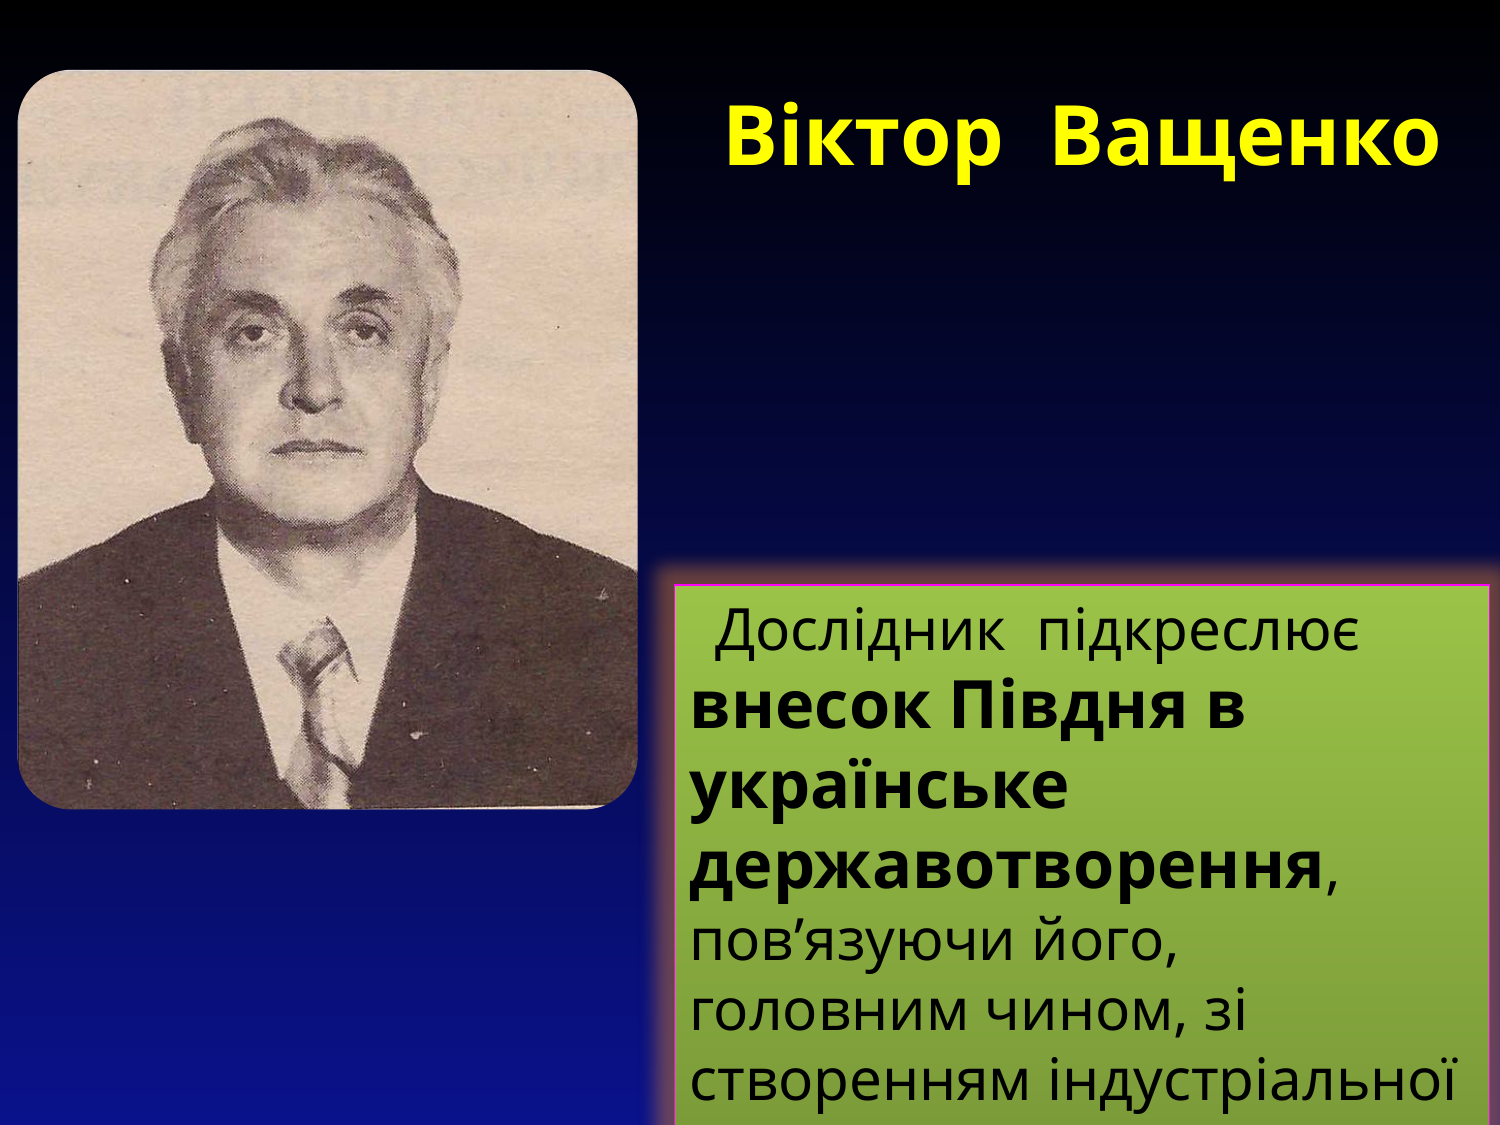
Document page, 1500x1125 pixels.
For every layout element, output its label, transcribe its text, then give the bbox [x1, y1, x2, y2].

text_box Віктор Ващенко [707, 74, 1457, 190]
picture [17, 69, 638, 810]
text_box Дослідник підкреслює внесок Півдня в українське державотворення, пов’язуючи його, головним чином, зі створенням індустріальної бази України [674, 584, 1490, 1125]
